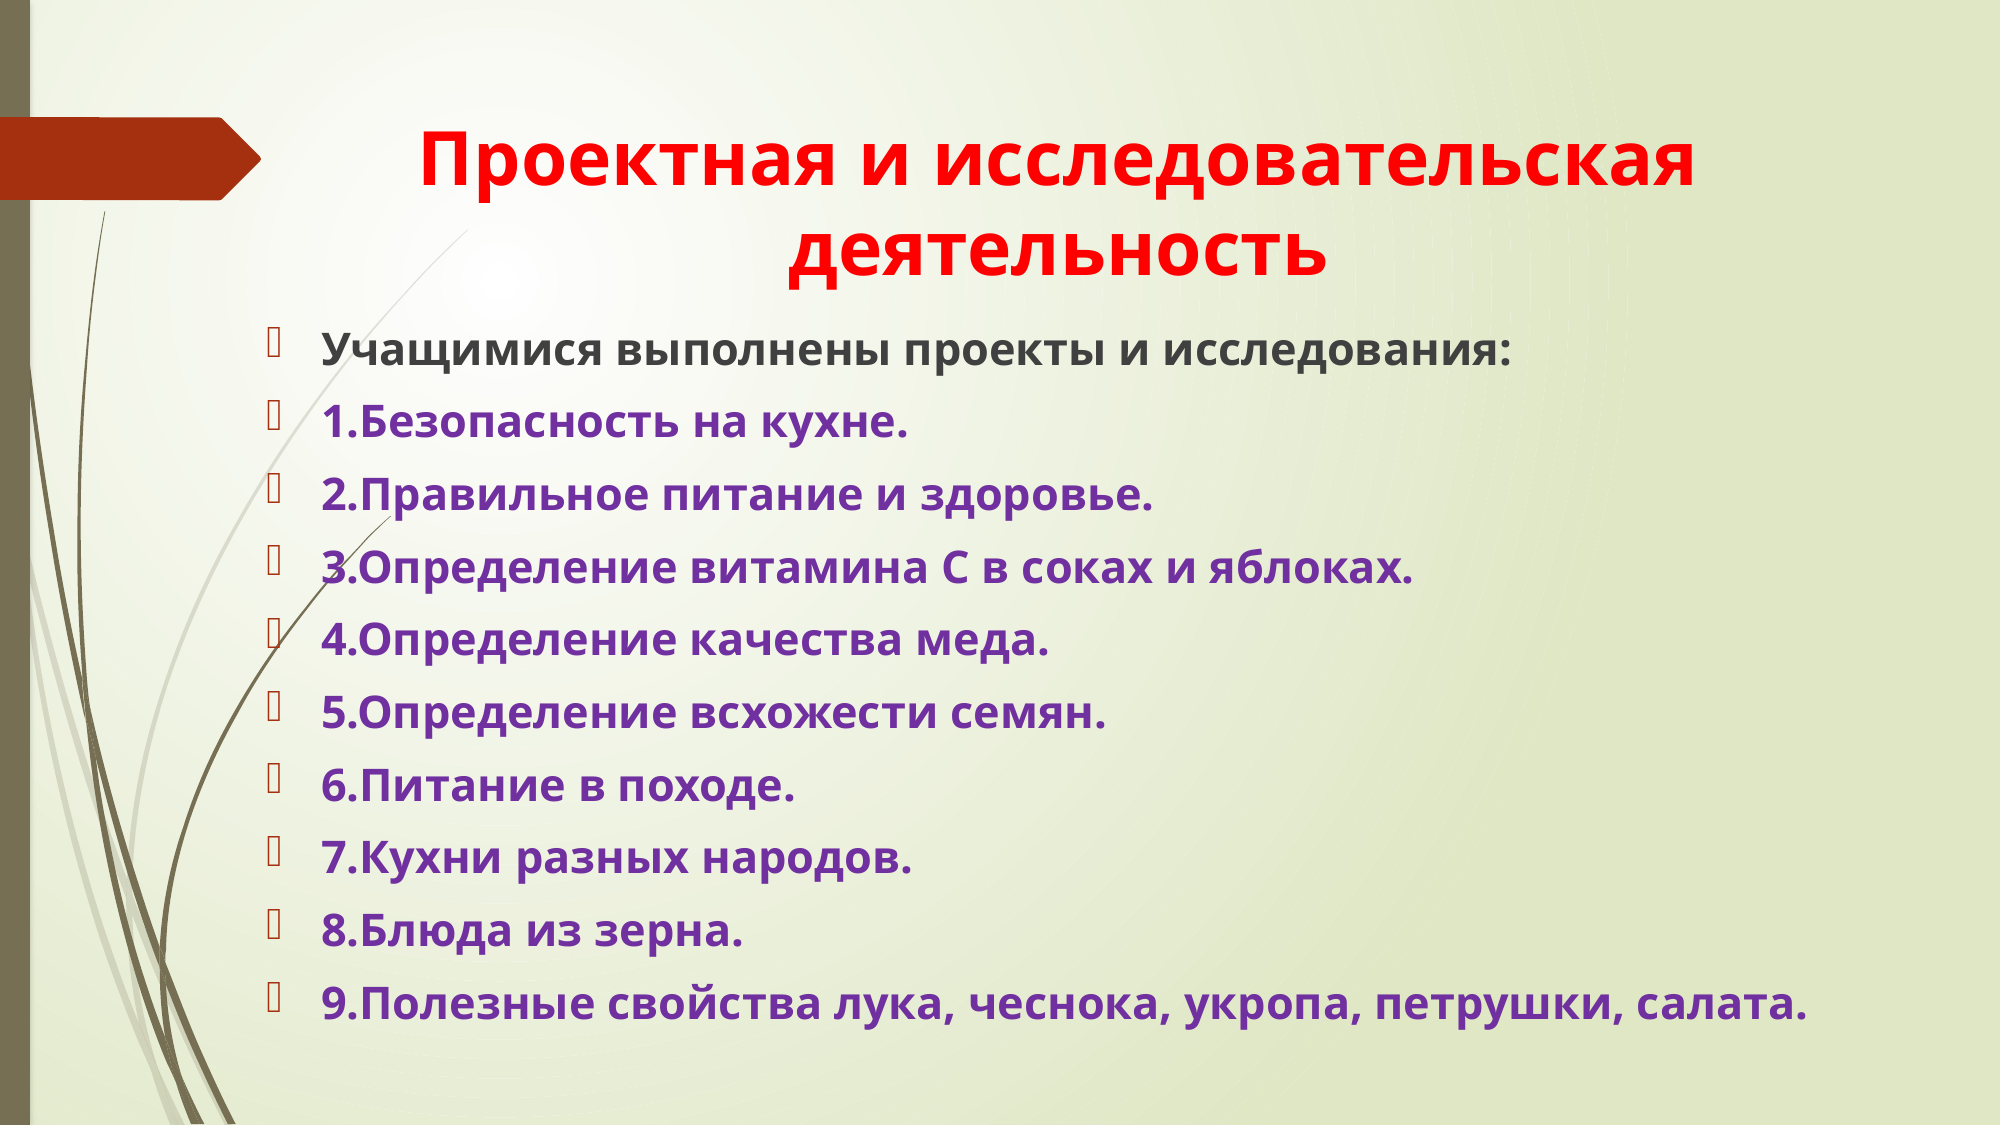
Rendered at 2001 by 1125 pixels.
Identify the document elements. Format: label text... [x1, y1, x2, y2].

list Учащимися выполнены проекты и исследования: 1.Безопасность на кухне. 2.Правильное питание и здоровье. 3.Определение витамина С в соках и яблоках. 4.Определение качества меда. 5.Определение всхожести семян. 6.Питание в походе. 7.Кухни разных народов. 8.Блюда из зерна. 9.Полезные свойства лука, чеснока, укропа, петрушки, салата. [251, 312, 1841, 1093]
title Проектная и исследовательская деятельность [276, 102, 1841, 312]
